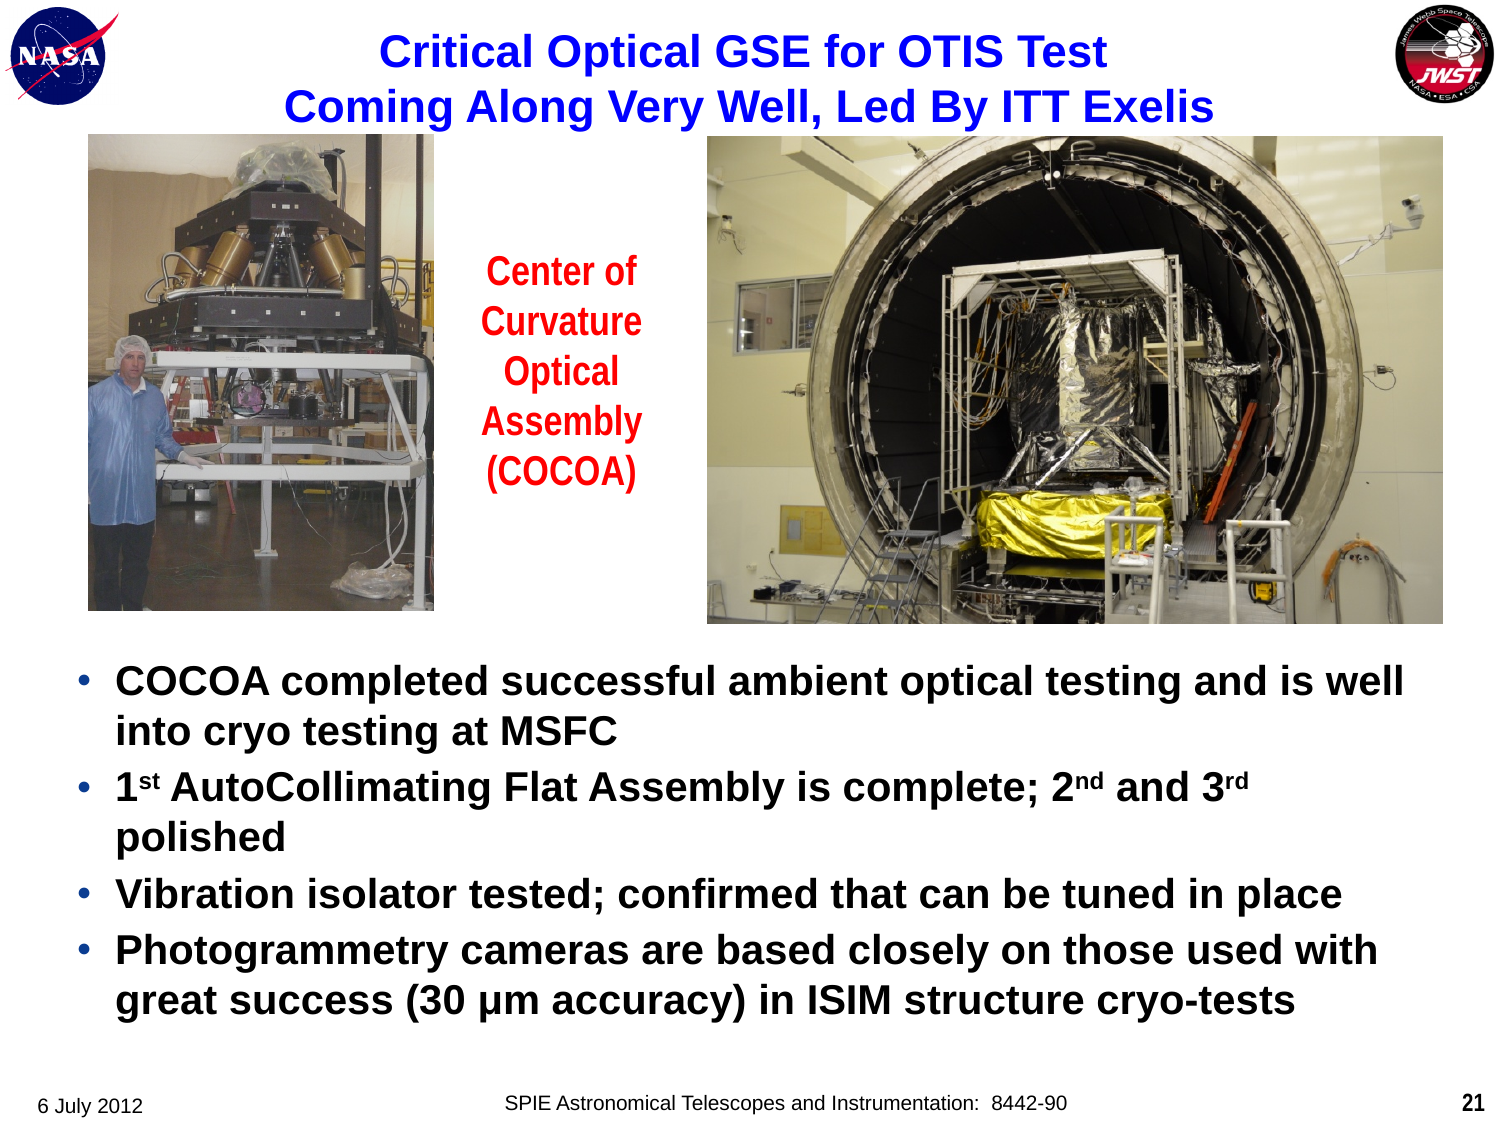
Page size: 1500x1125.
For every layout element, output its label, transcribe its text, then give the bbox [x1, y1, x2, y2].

slide_number 21 [1444, 1078, 1500, 1125]
picture [87, 133, 435, 612]
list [706, 136, 1444, 625]
footer SPIE Astronomical Telescopes and Instrumentation: 8442-90 [245, 1081, 1327, 1123]
picture [1392, 2, 1496, 13]
picture [5, 7, 119, 13]
text_box COCOA completed successful ambient optical testing and is well into cryo testing at MSFC 1st AutoCollimating Flat Assembly is complete; 2nd and 3rd polished Vibration isolator tested; confirmed that can be tuned in place Photogrammetry cameras are based closely on those used with great success (30 μm accuracy) in ISIM structure cryo-tests [61, 646, 1445, 1054]
text_box Critical Optical GSE for OTIS Test Coming Along Very Well, Led By ITT Exelis [0, 13, 1500, 139]
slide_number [22, 1085, 160, 1125]
text_box Center of Curvature Optical Assembly (COCOA) [440, 236, 701, 501]
